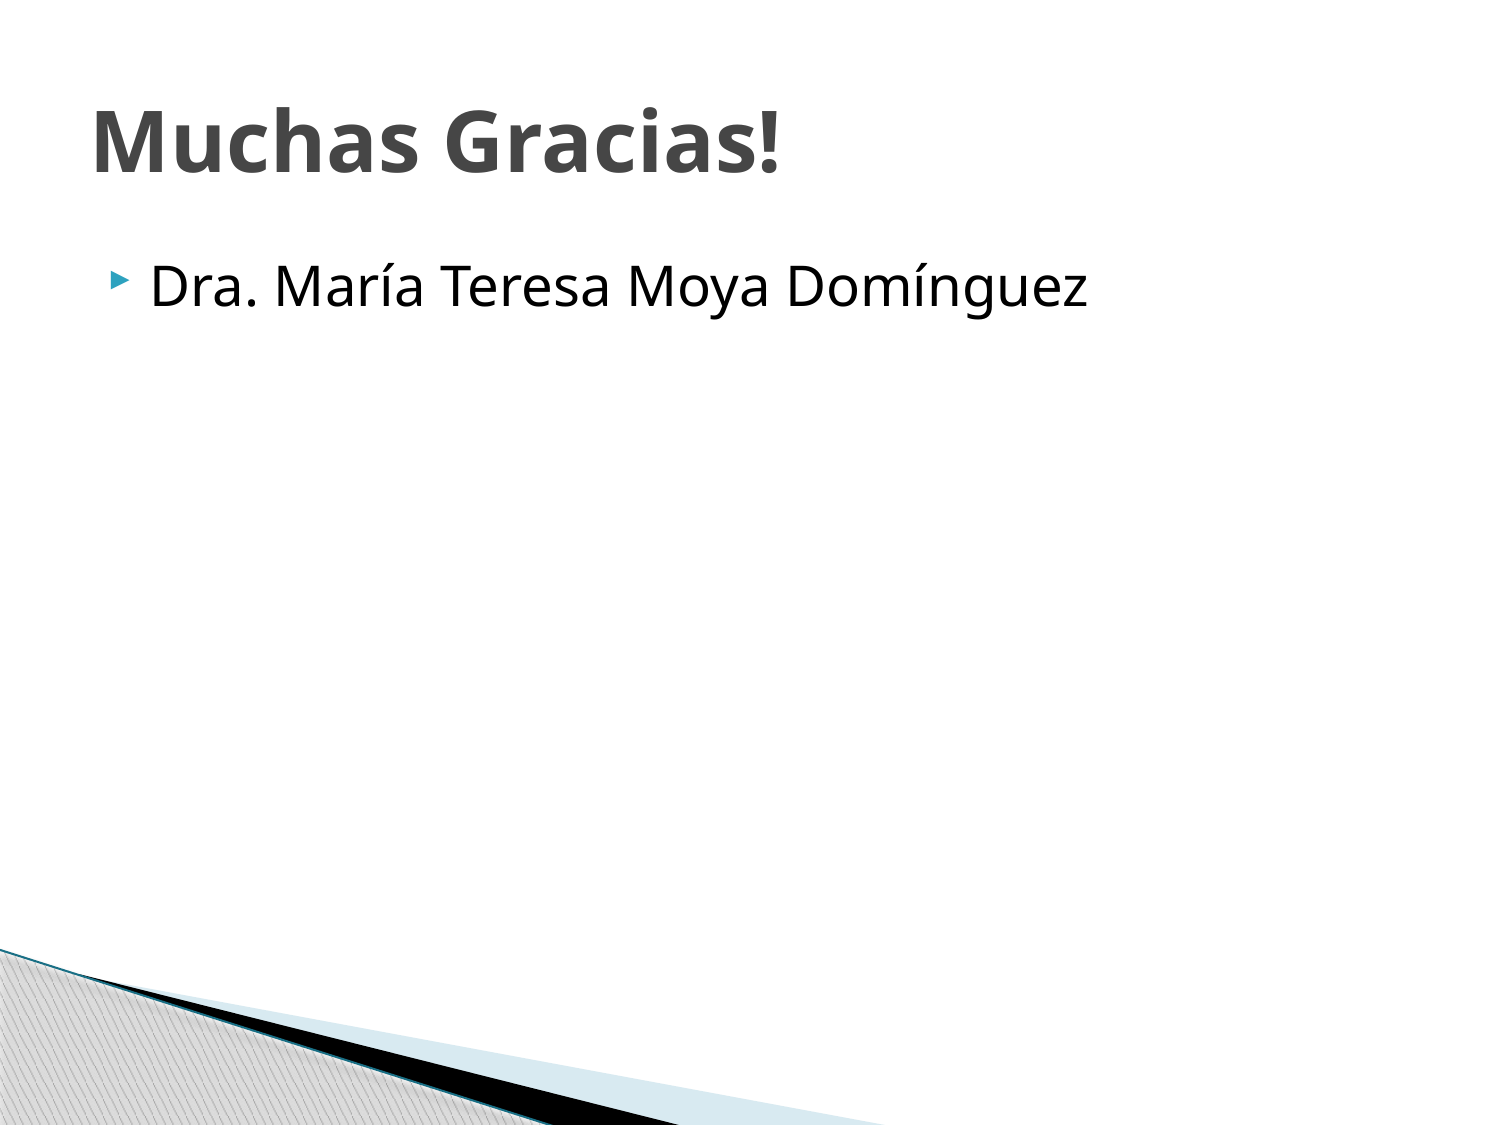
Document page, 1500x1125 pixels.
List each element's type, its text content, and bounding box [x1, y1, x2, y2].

title Muchas Gracias! [75, 45, 1425, 233]
list Dra. María Teresa Moya Domínguez [75, 243, 1425, 986]
